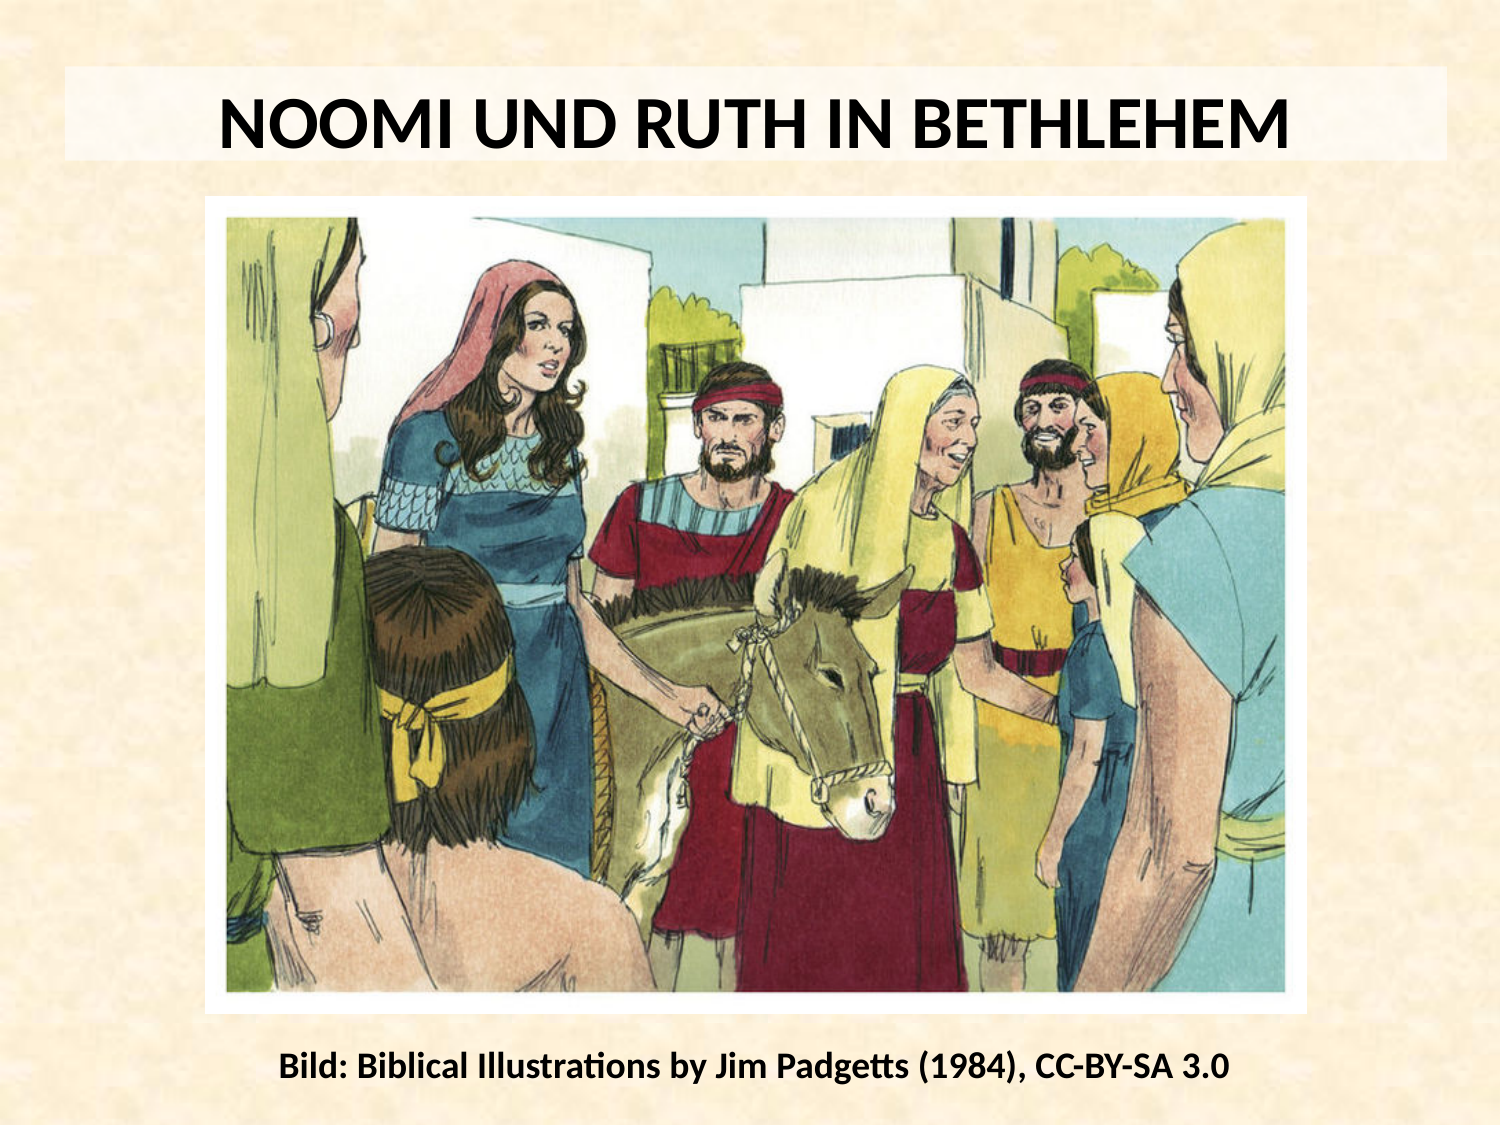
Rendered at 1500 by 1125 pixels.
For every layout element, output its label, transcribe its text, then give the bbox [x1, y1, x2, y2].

text_box NOOMI UND RUTH IN BETHLEHEM [64, 66, 1447, 161]
text_box Bild: Biblical Illustrations by Jim Padgetts (1984), CC-BY-SA 3.0 [144, 1033, 1366, 1094]
picture [0, 0, 1500, 1125]
